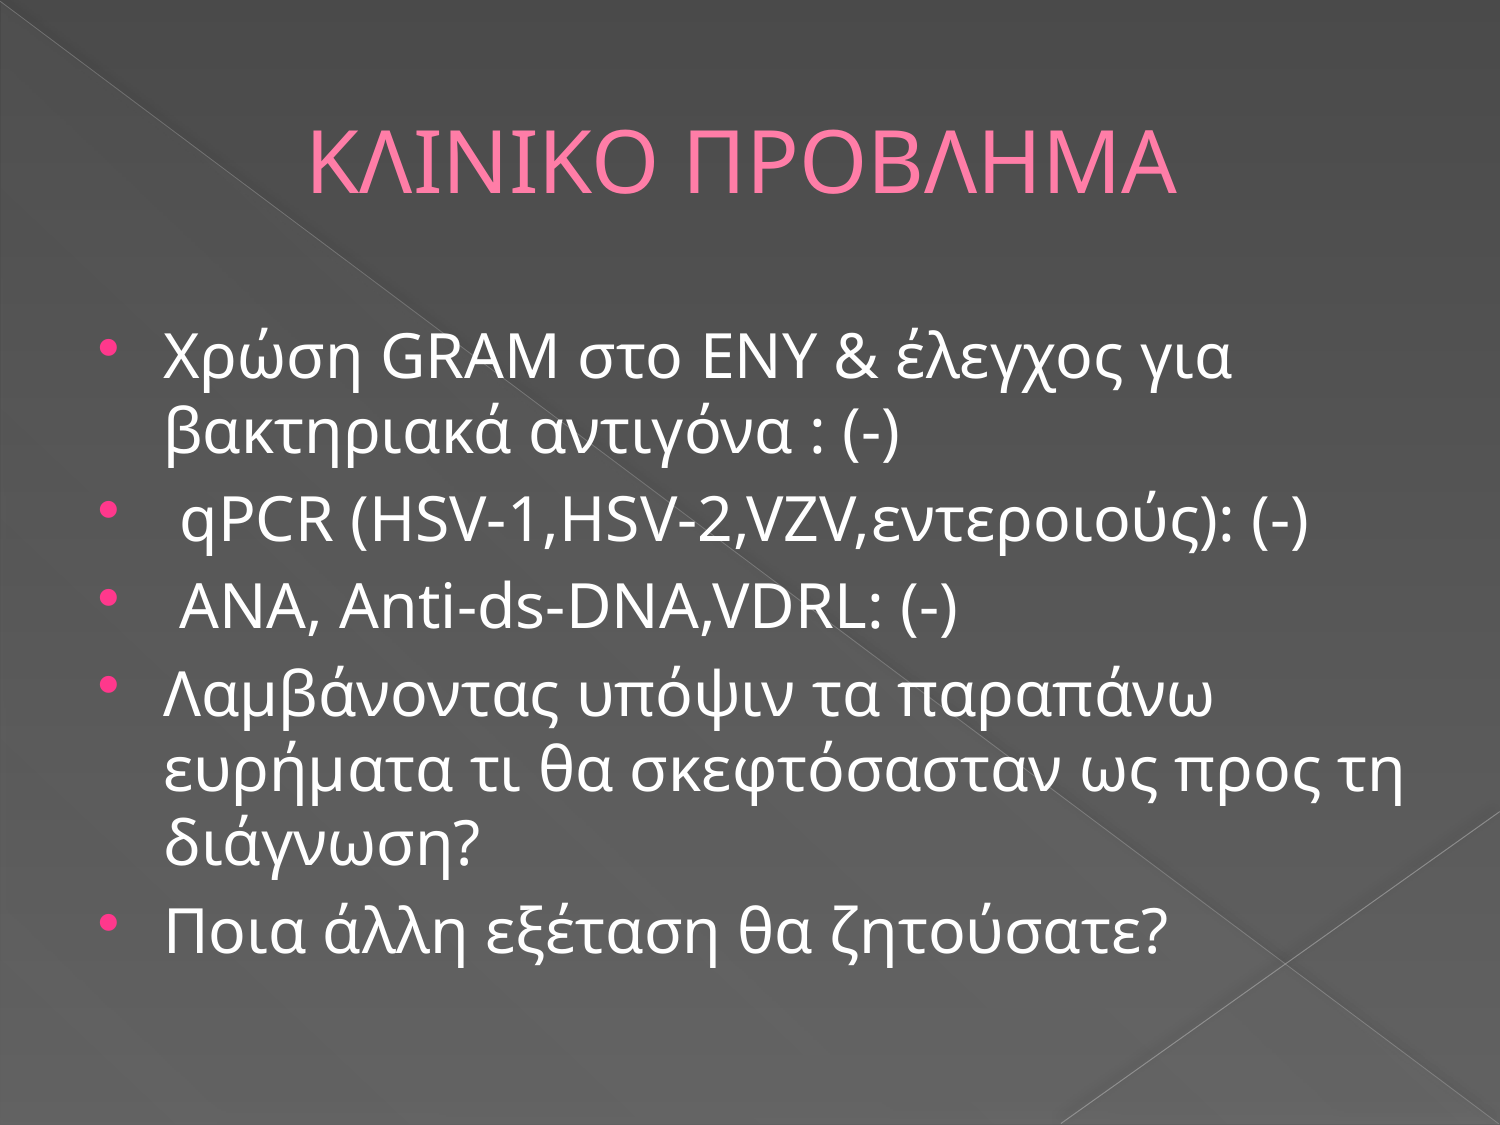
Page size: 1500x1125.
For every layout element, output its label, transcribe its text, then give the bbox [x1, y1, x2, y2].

list Χρώση GRAM στο ΕΝΥ & έλεγχος για βακτηριακά αντιγόνα : (-) qPCR (HSV-1,HSV-2,VZV,εντεροιούς): (-) ANA, Anti-ds-DNA,VDRL: (-) Λαμβάνοντας υπόψιν τα παραπάνω ευρήματα τι θα σκεφτόσασταν ως προς τη διάγνωση? Ποια άλλη εξέταση θα ζητούσατε? [75, 308, 1425, 1059]
title ΚΛΙΝΙΚΟ ΠΡΟΒΛΗΜΑ [75, 43, 1425, 274]
